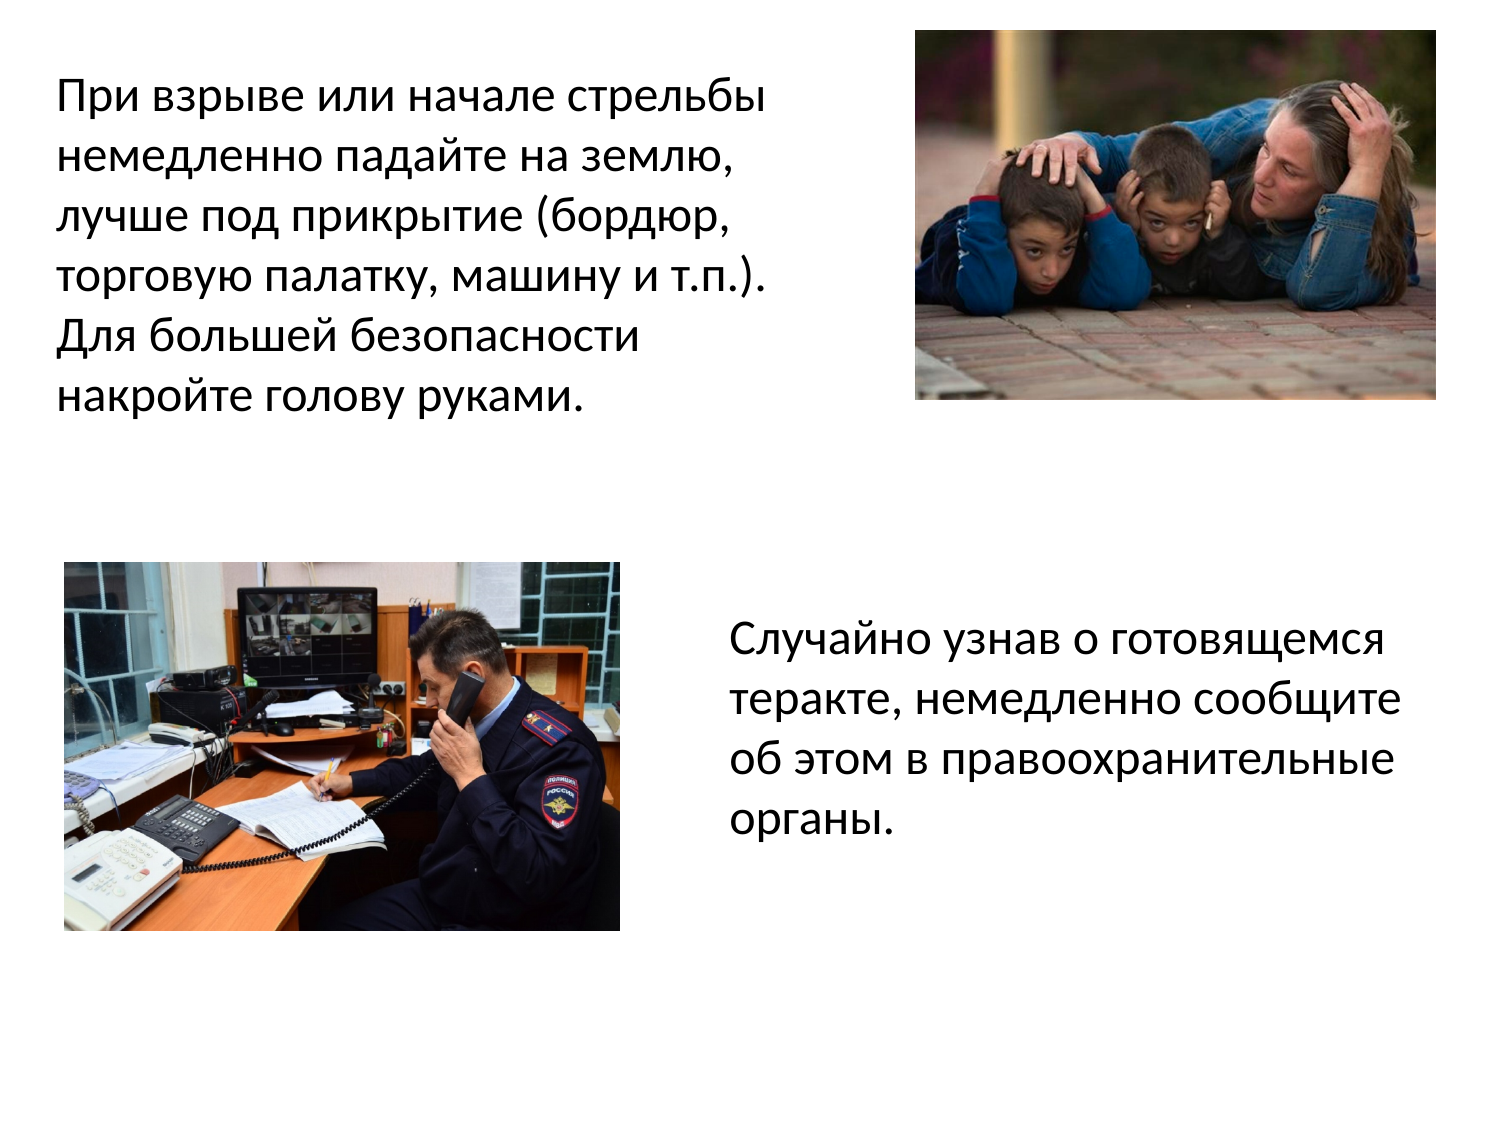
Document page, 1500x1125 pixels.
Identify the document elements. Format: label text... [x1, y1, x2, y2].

picture [915, 30, 1436, 400]
text_box Случайно узнав о готовящемся теракте, немедленно сообщите об этом в правоохранительные органы. [714, 596, 1465, 852]
picture [64, 562, 621, 931]
text_box При взрыве или начале стрельбы немедленно падайте на землю, лучше под прикрытие (бордюр, торговую палатку, машину и т.п.). Для большей безопасности накройте голову руками. [41, 54, 792, 430]
